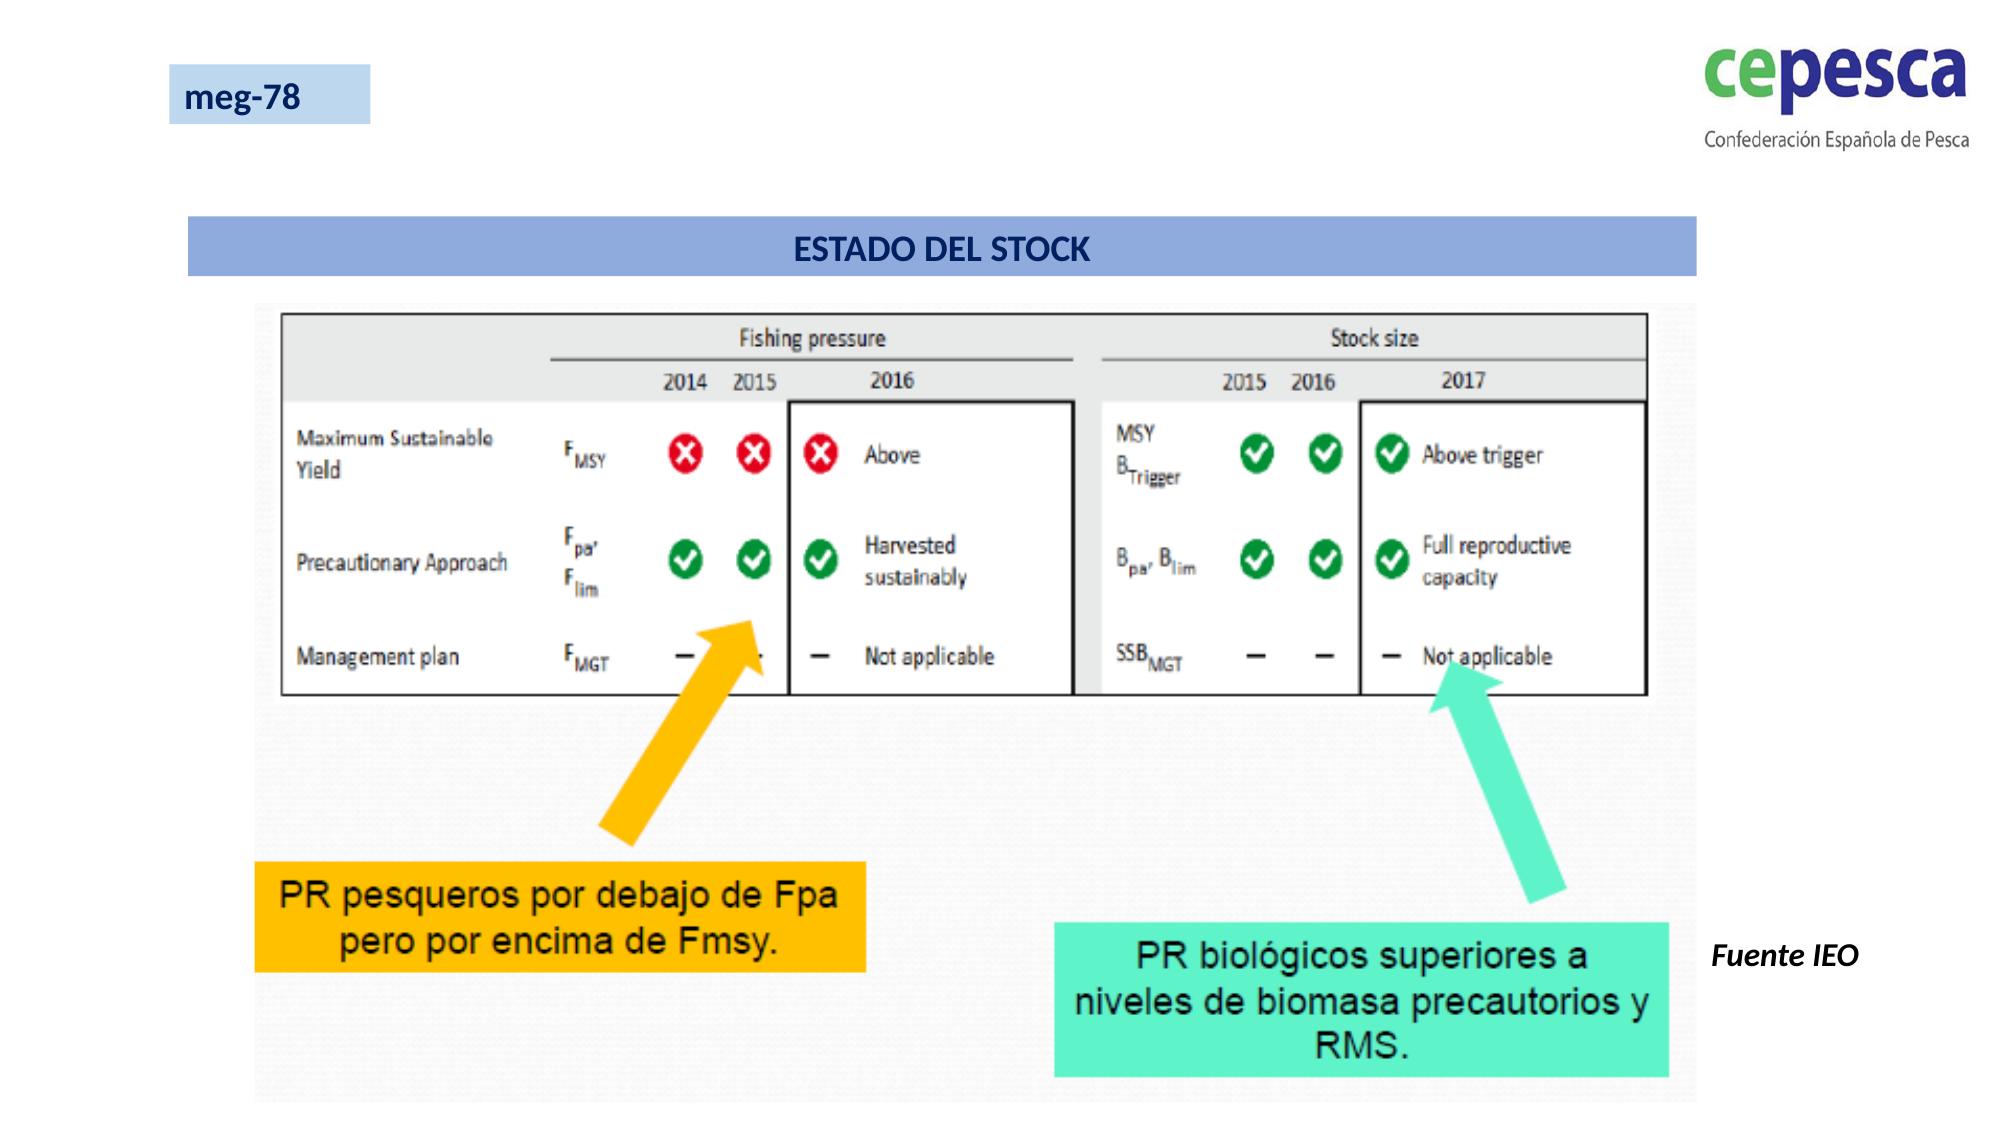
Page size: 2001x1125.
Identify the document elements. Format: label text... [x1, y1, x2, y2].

picture [254, 303, 1697, 1103]
text_box meg-78 [169, 64, 371, 125]
picture [1696, 0, 1977, 190]
text_box Fuente IEO [1697, 925, 1953, 980]
text_box ESTADO DEL STOCK [188, 216, 1697, 277]
